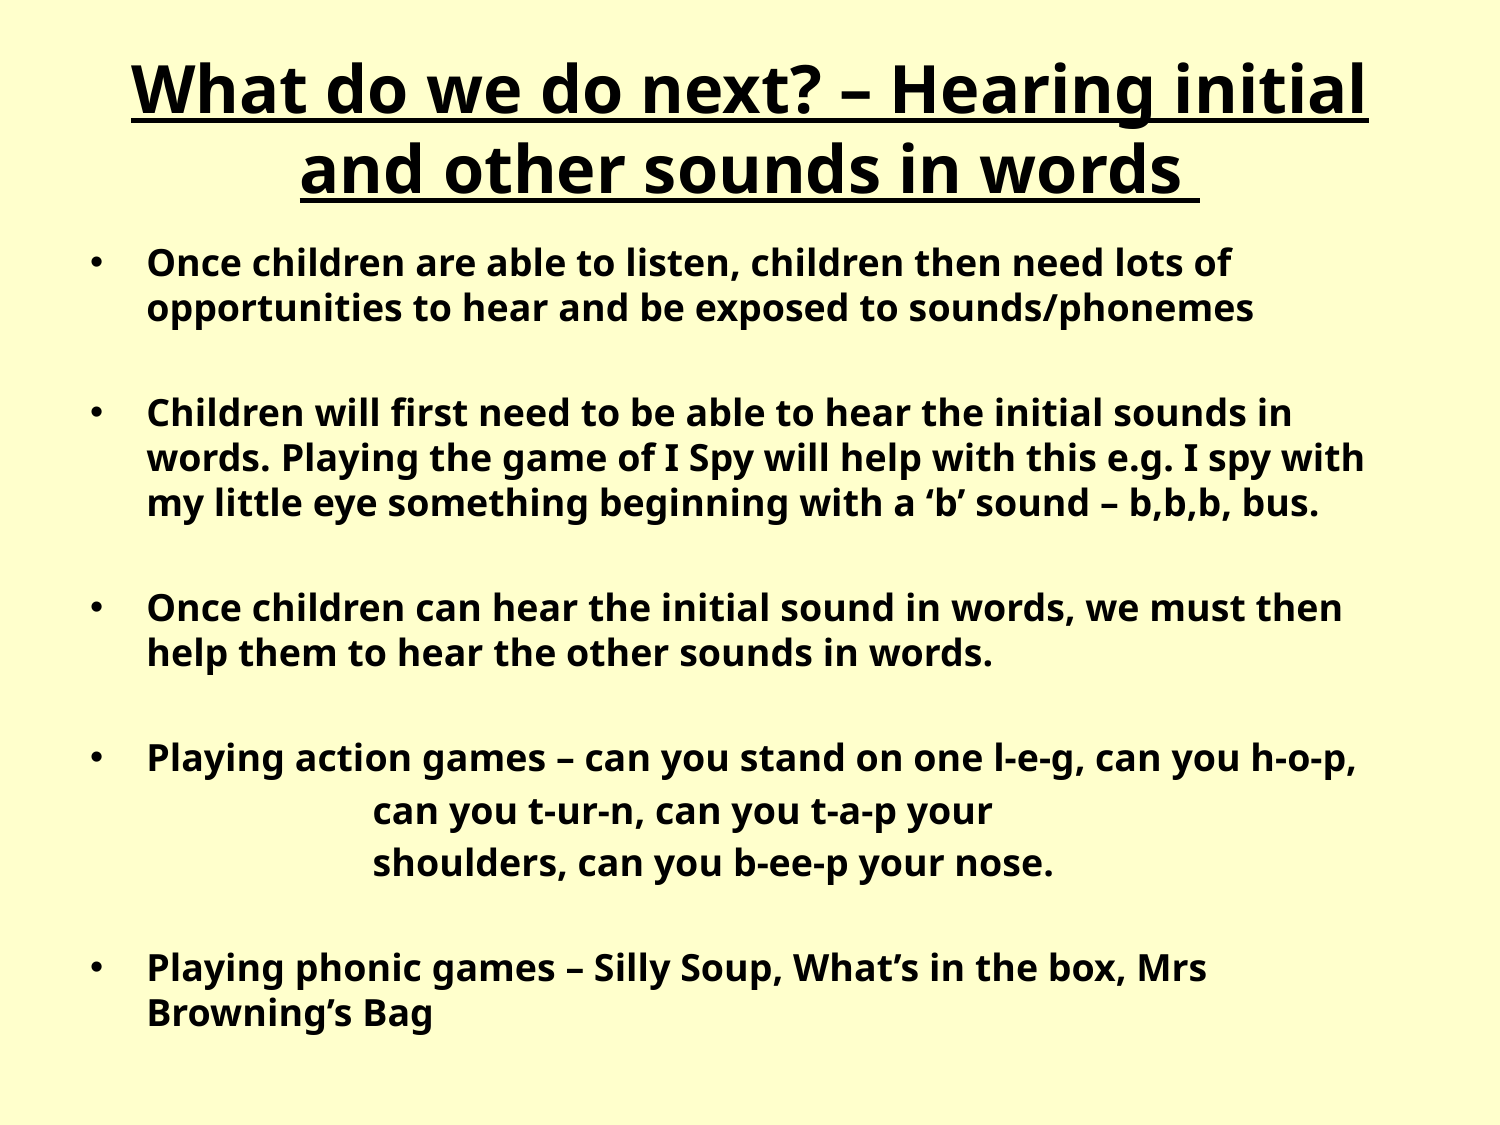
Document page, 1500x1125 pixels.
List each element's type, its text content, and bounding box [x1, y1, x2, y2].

title What do we do next? – Hearing initial and other sounds in words [75, 45, 1425, 209]
list Once children are able to listen, children then need lots of opportunities to hear and be exposed to sounds/phonemes Children will first need to be able to hear the initial sounds in words. Playing the game of I Spy will help with this e.g. I spy with my little eye something beginning with a ‘b’ sound – b,b,b, bus. Once children can hear the initial sound in words, we must then help them to hear the other sounds in words. Playing action games – can you stand on one l-e-g, can you h-o-p, can you t-ur-n, can you t-a-p your shoulders, can you b-ee-p your nose. Playing phonic games – Silly Soup, What’s in the box, Mrs Browning’s Bag [75, 231, 1425, 1083]
